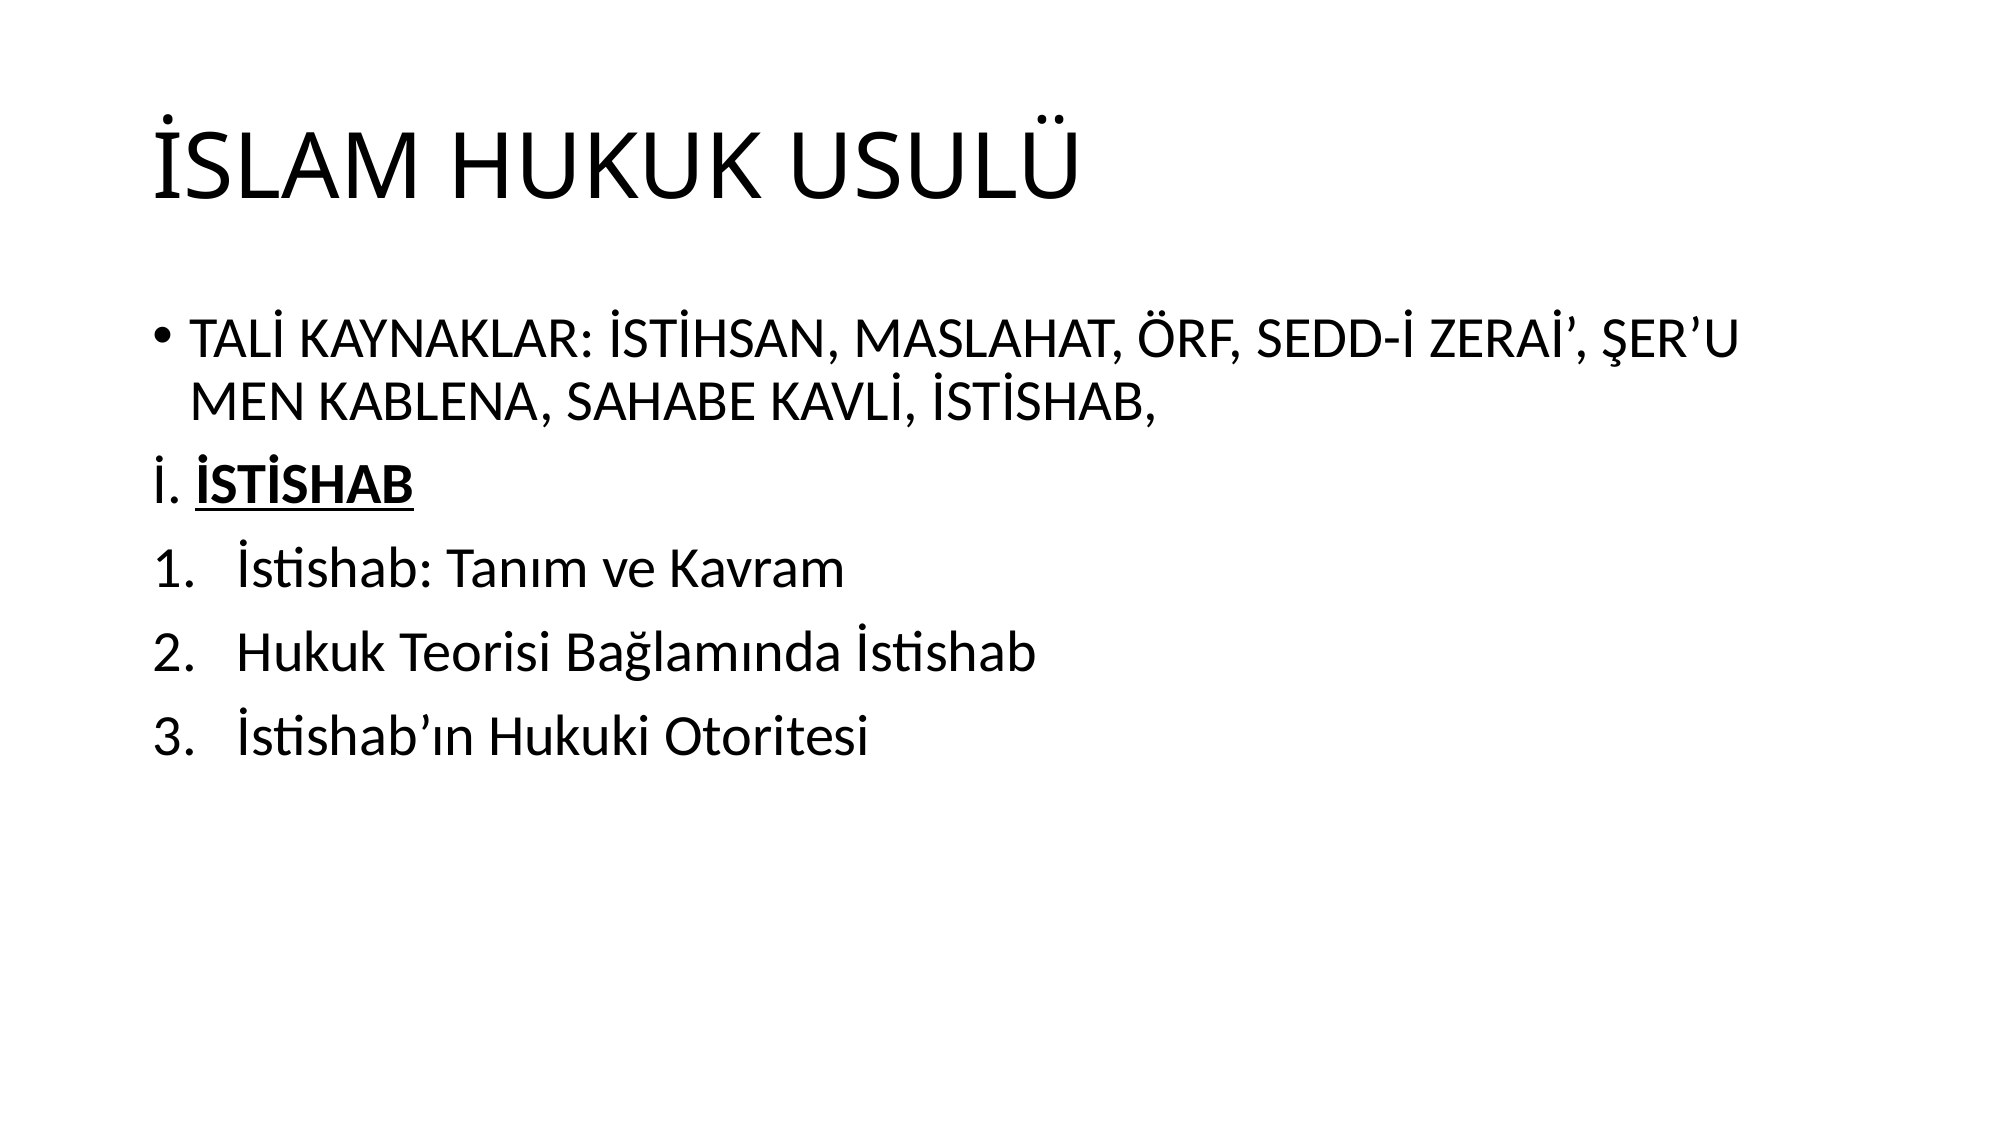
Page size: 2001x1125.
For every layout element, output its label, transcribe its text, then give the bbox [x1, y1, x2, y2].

title İSLAM HUKUK USULÜ [137, 59, 1863, 278]
list TALİ KAYNAKLAR: İSTİHSAN, MASLAHAT, ÖRF, SEDD-İ ZERAİ’, ŞER’U MEN KABLENA, SAHABE KAVLİ, İSTİSHAB, İ. İSTİSHAB İstishab: Tanım ve Kavram Hukuk Teorisi Bağlamında İstishab İstishab’ın Hukuki Otoritesi [137, 299, 1863, 1014]
